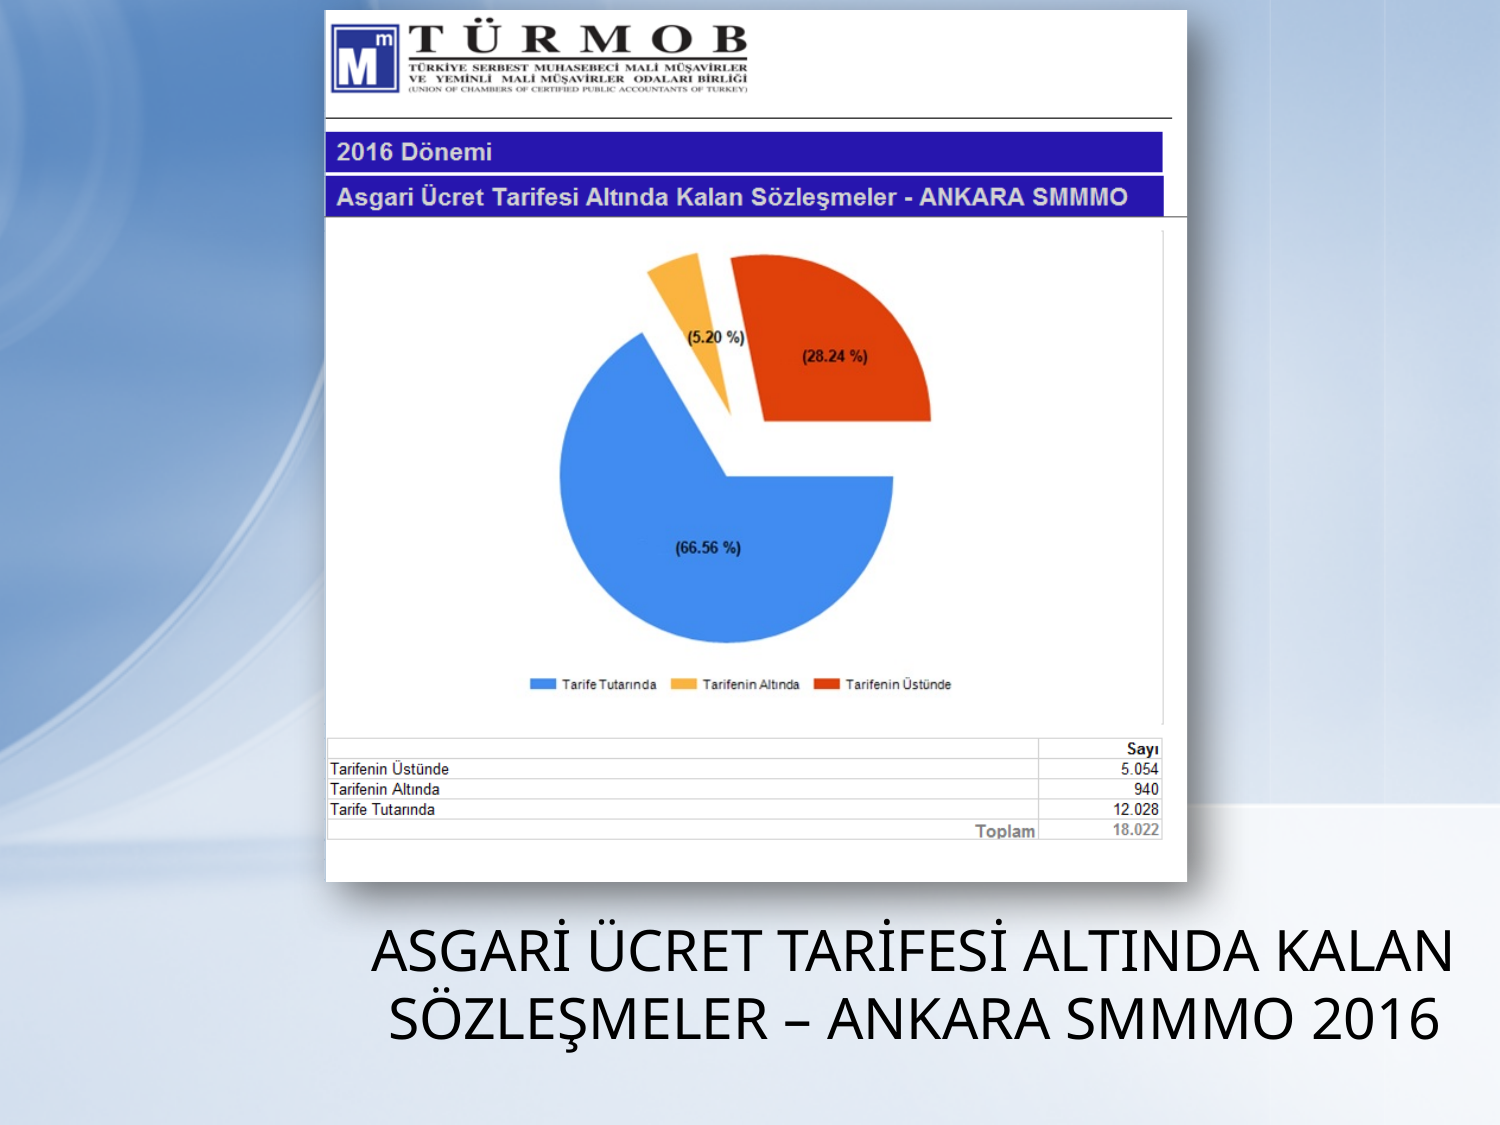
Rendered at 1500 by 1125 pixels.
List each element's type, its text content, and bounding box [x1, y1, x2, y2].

picture [0, 0, 1500, 1125]
subtitle ASGARİ ÜCRET TARİFESİ ALTINDA KALAN SÖZLEŞMELER – ANKARA SMMMO 2016 [17, 906, 1471, 1059]
